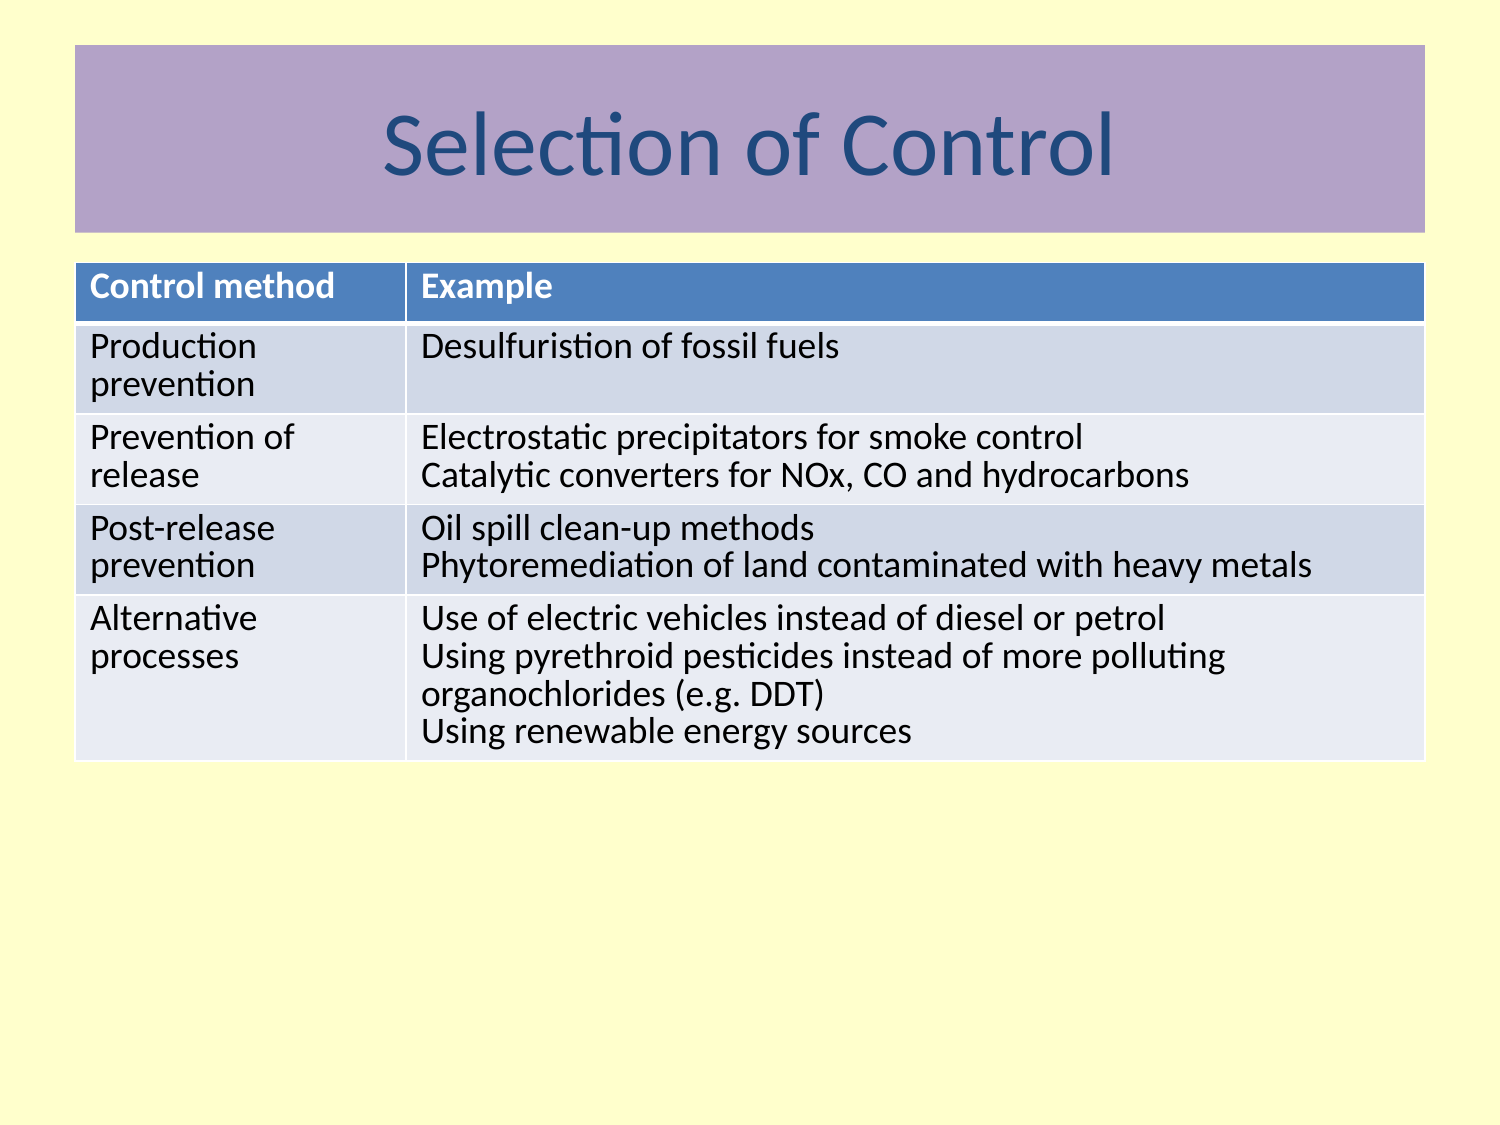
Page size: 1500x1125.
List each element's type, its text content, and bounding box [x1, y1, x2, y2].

table_header Control method [76, 263, 405, 321]
table_header Example [407, 263, 1424, 321]
table_cell Alternative processes [76, 596, 405, 760]
table_cell Prevention of release [76, 415, 405, 504]
table_cell Desulfuristion of fossil fuels [407, 326, 1424, 413]
table_cell Use of electric vehicles instead of diesel or petrol Using pyrethroid pesticides instead of more polluting organochlorides (e.g. DDT) Using renewable energy sources [407, 596, 1424, 760]
table_cell Production prevention [76, 326, 405, 413]
title Selection of Control [75, 45, 1425, 233]
table_cell Oil spill clean-up methods Phytoremediation of land contaminated with heavy metals [407, 505, 1424, 594]
table_cell Post-release prevention [76, 505, 405, 594]
table_cell Electrostatic precipitators for smoke control Catalytic converters for NOx, CO and hydrocarbons [407, 415, 1424, 504]
